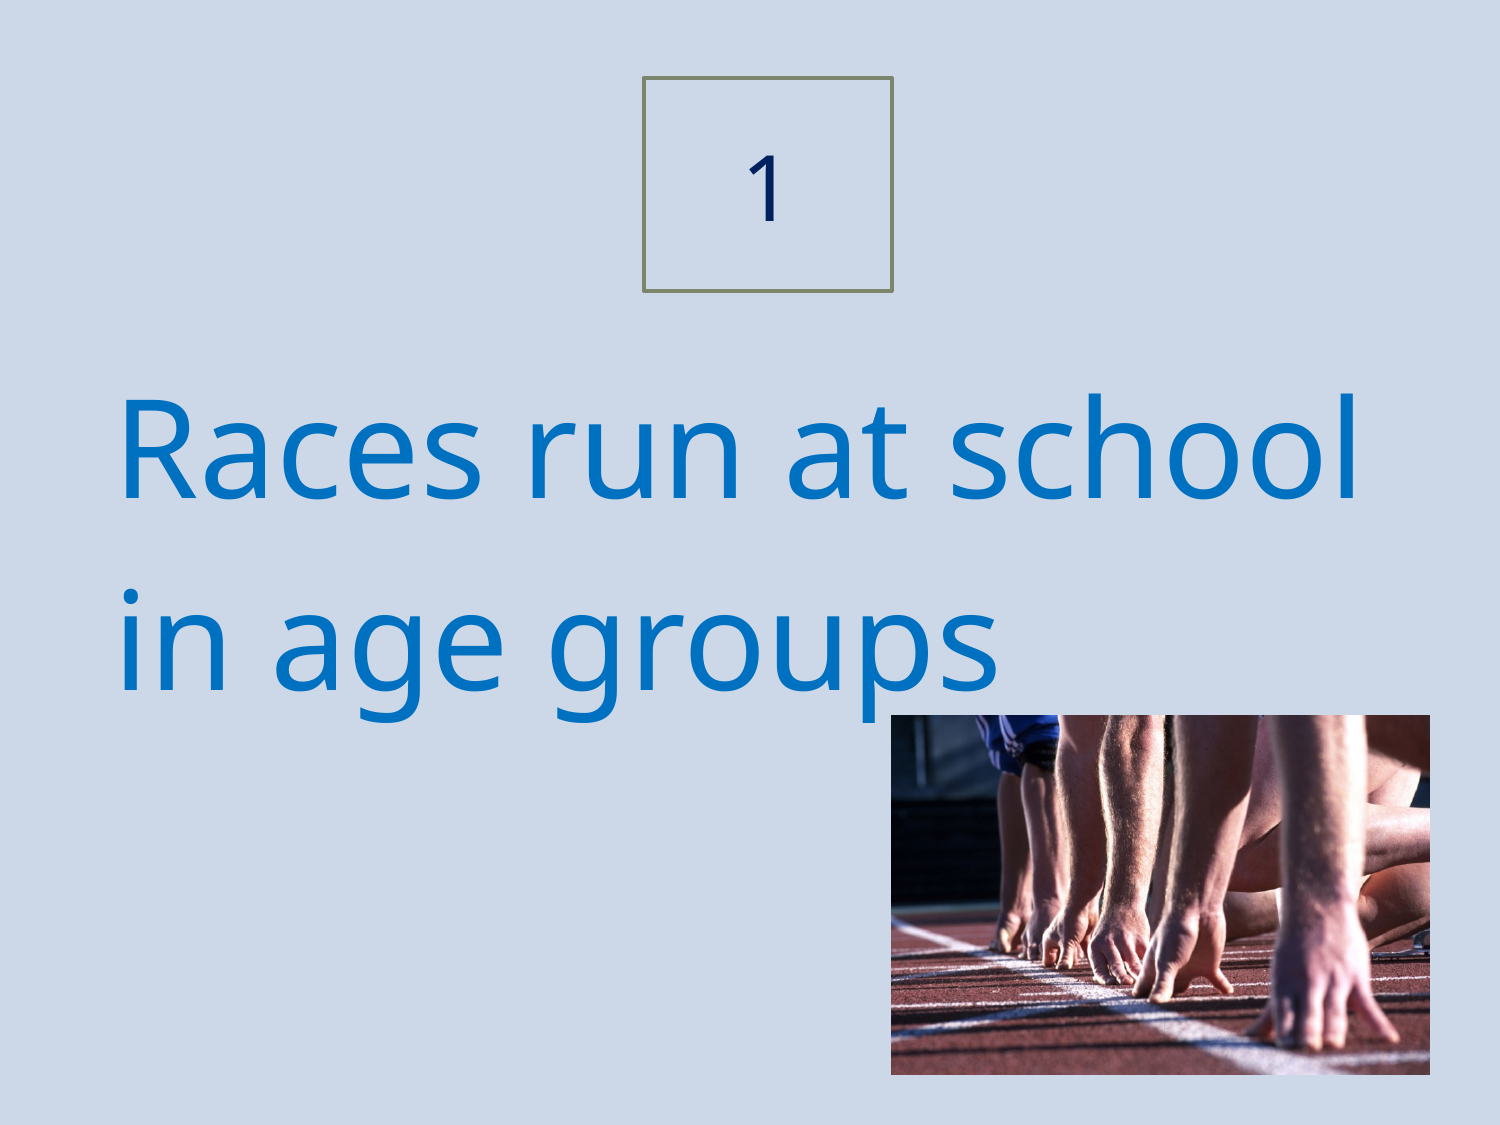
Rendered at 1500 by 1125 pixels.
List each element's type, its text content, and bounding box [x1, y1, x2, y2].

picture [891, 715, 1430, 1075]
list Races run at school in age groups [76, 160, 1427, 934]
text_box 1 [642, 76, 894, 293]
